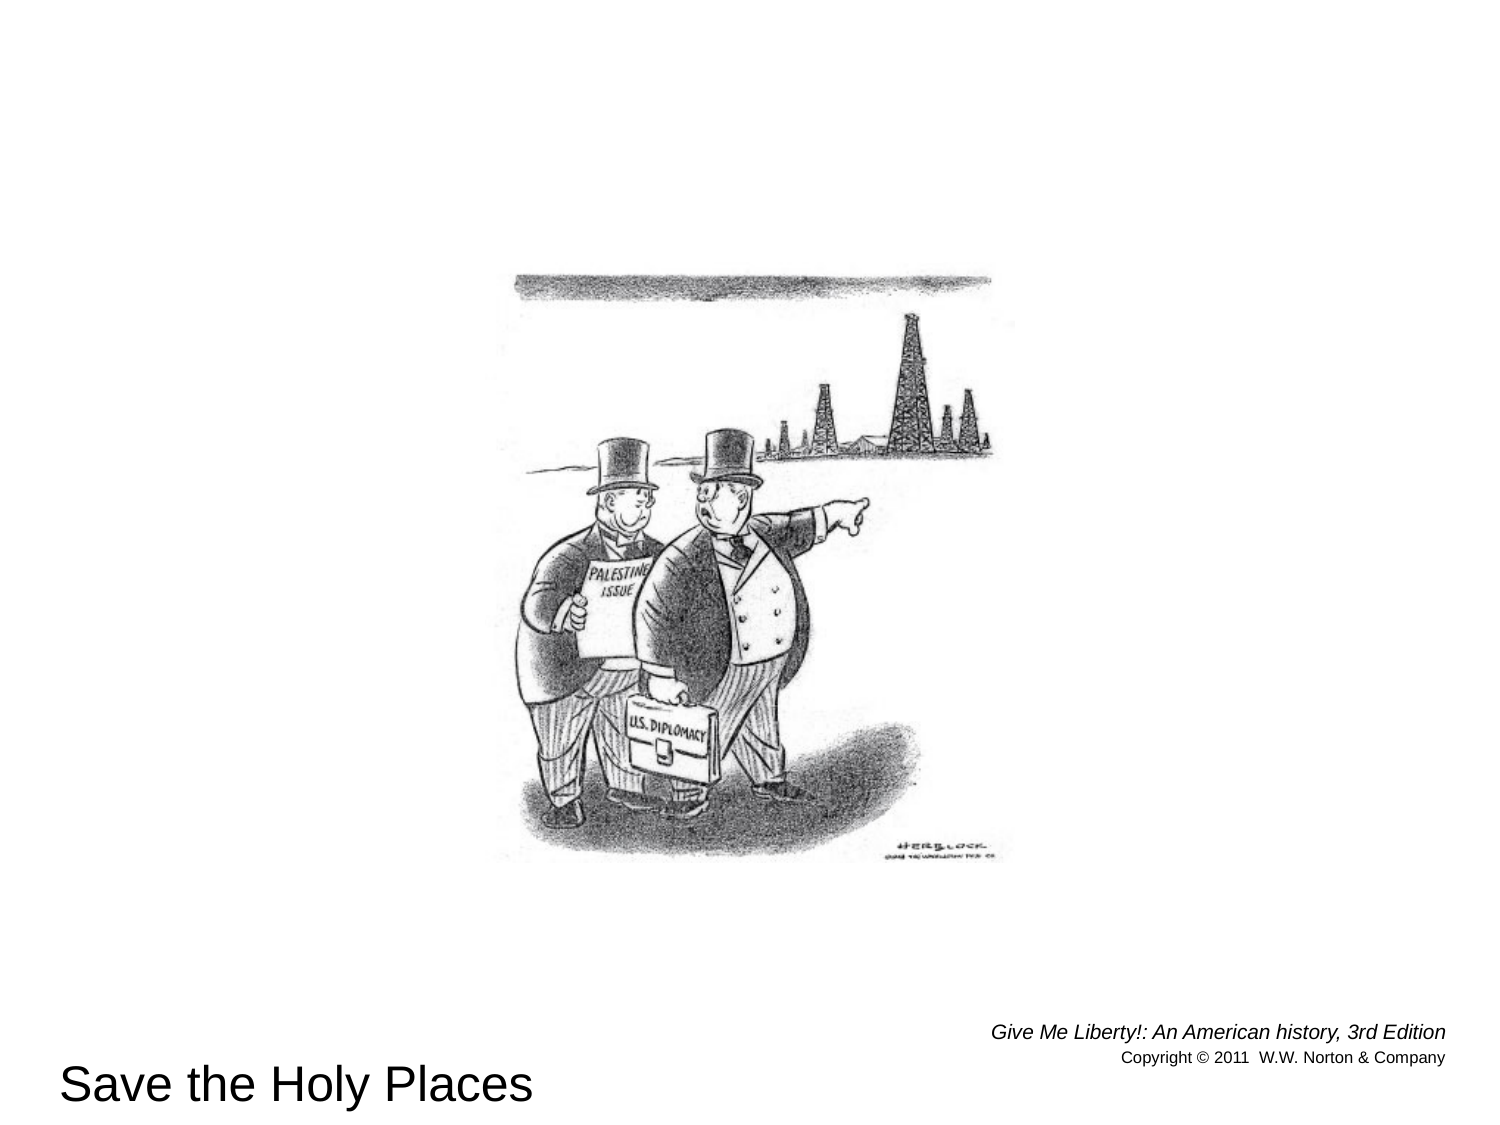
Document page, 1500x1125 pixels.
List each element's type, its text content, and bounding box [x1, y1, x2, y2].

picture [485, 262, 1015, 863]
text_box Save the Holy Places [44, 983, 549, 1119]
text_box Give Me Liberty!: An American history, 3rd Edition Copyright © 2011 W.W. Norton & Company [737, 999, 1492, 1113]
